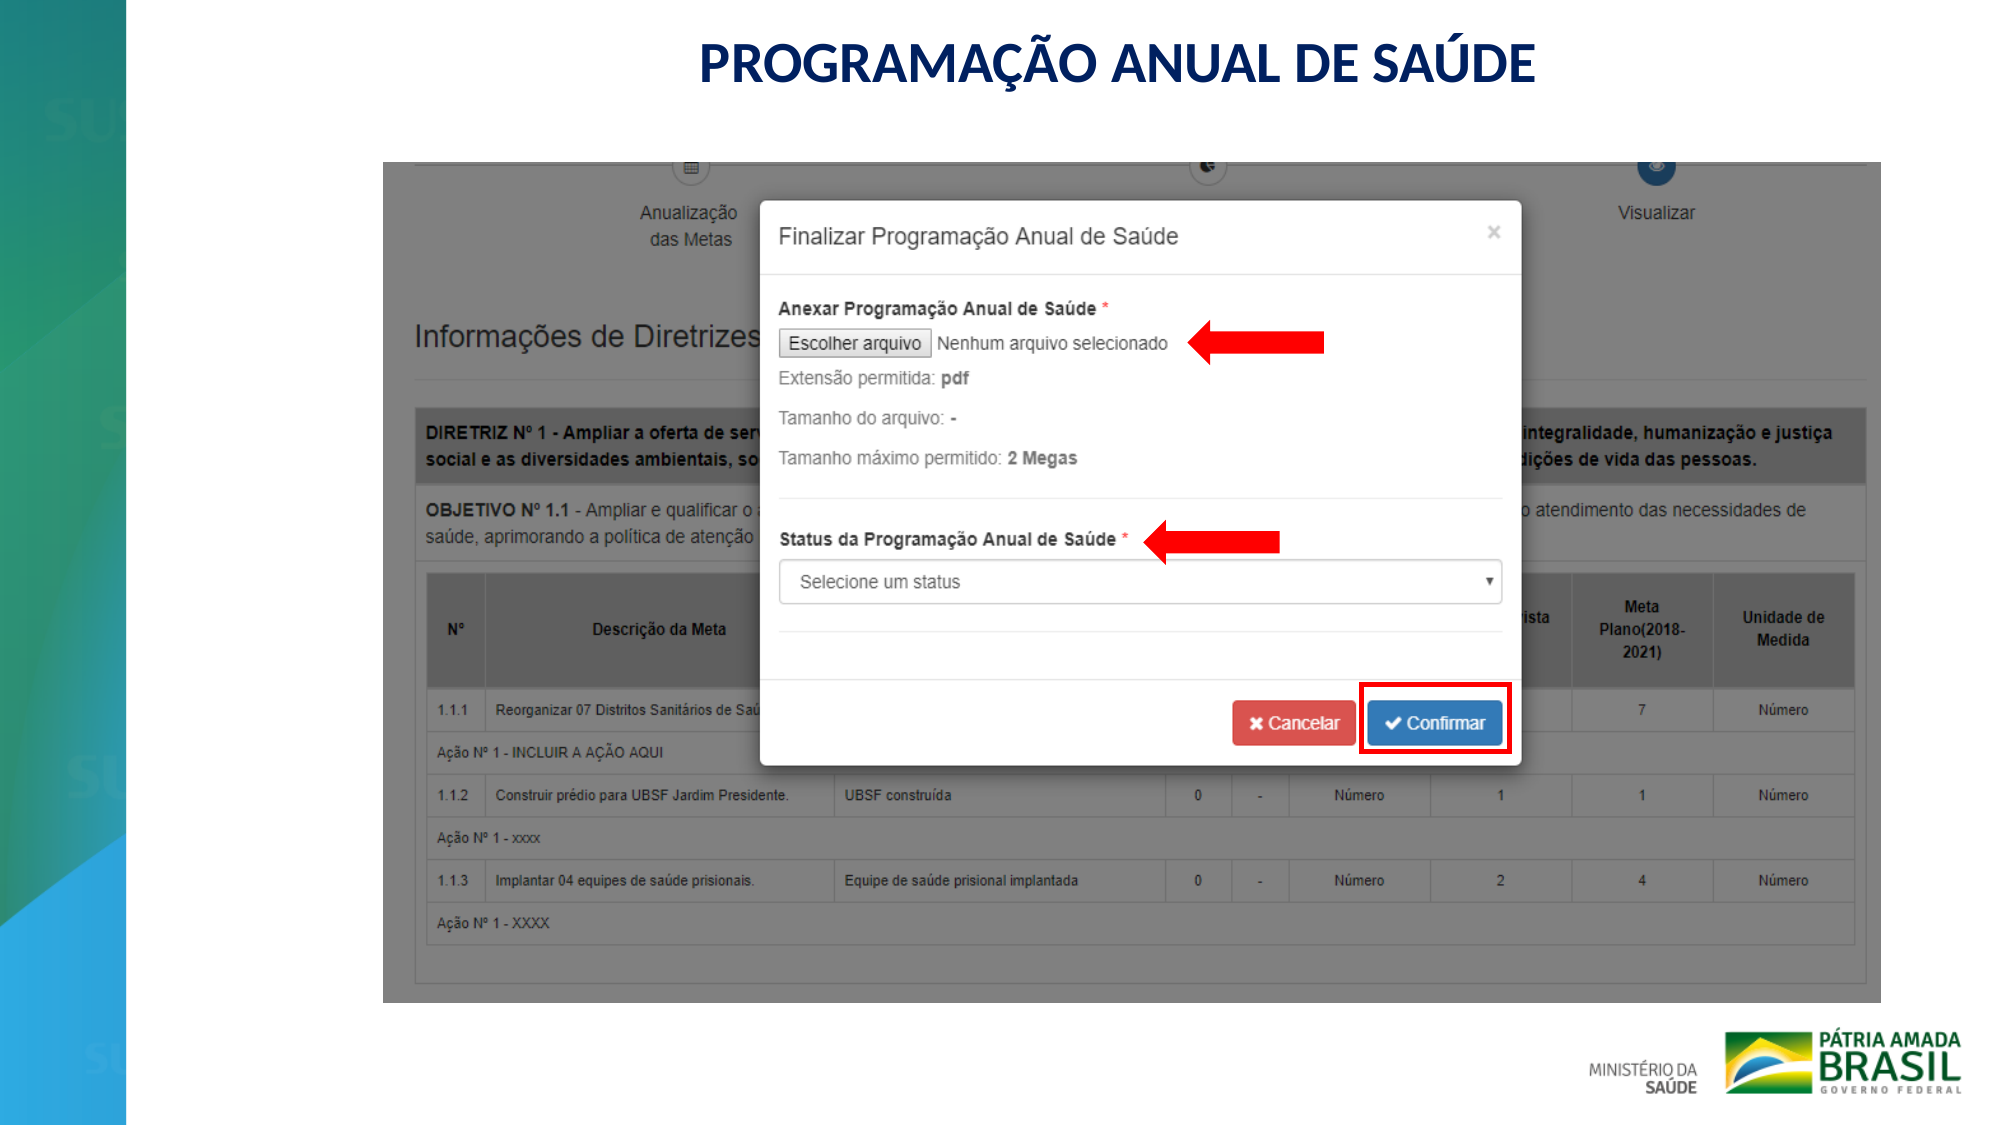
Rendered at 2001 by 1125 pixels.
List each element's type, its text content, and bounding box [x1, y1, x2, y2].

text_box PROGRAMAÇÃO ANUAL DE SAÚDE [685, 16, 1553, 102]
picture [0, 0, 2000, 1125]
